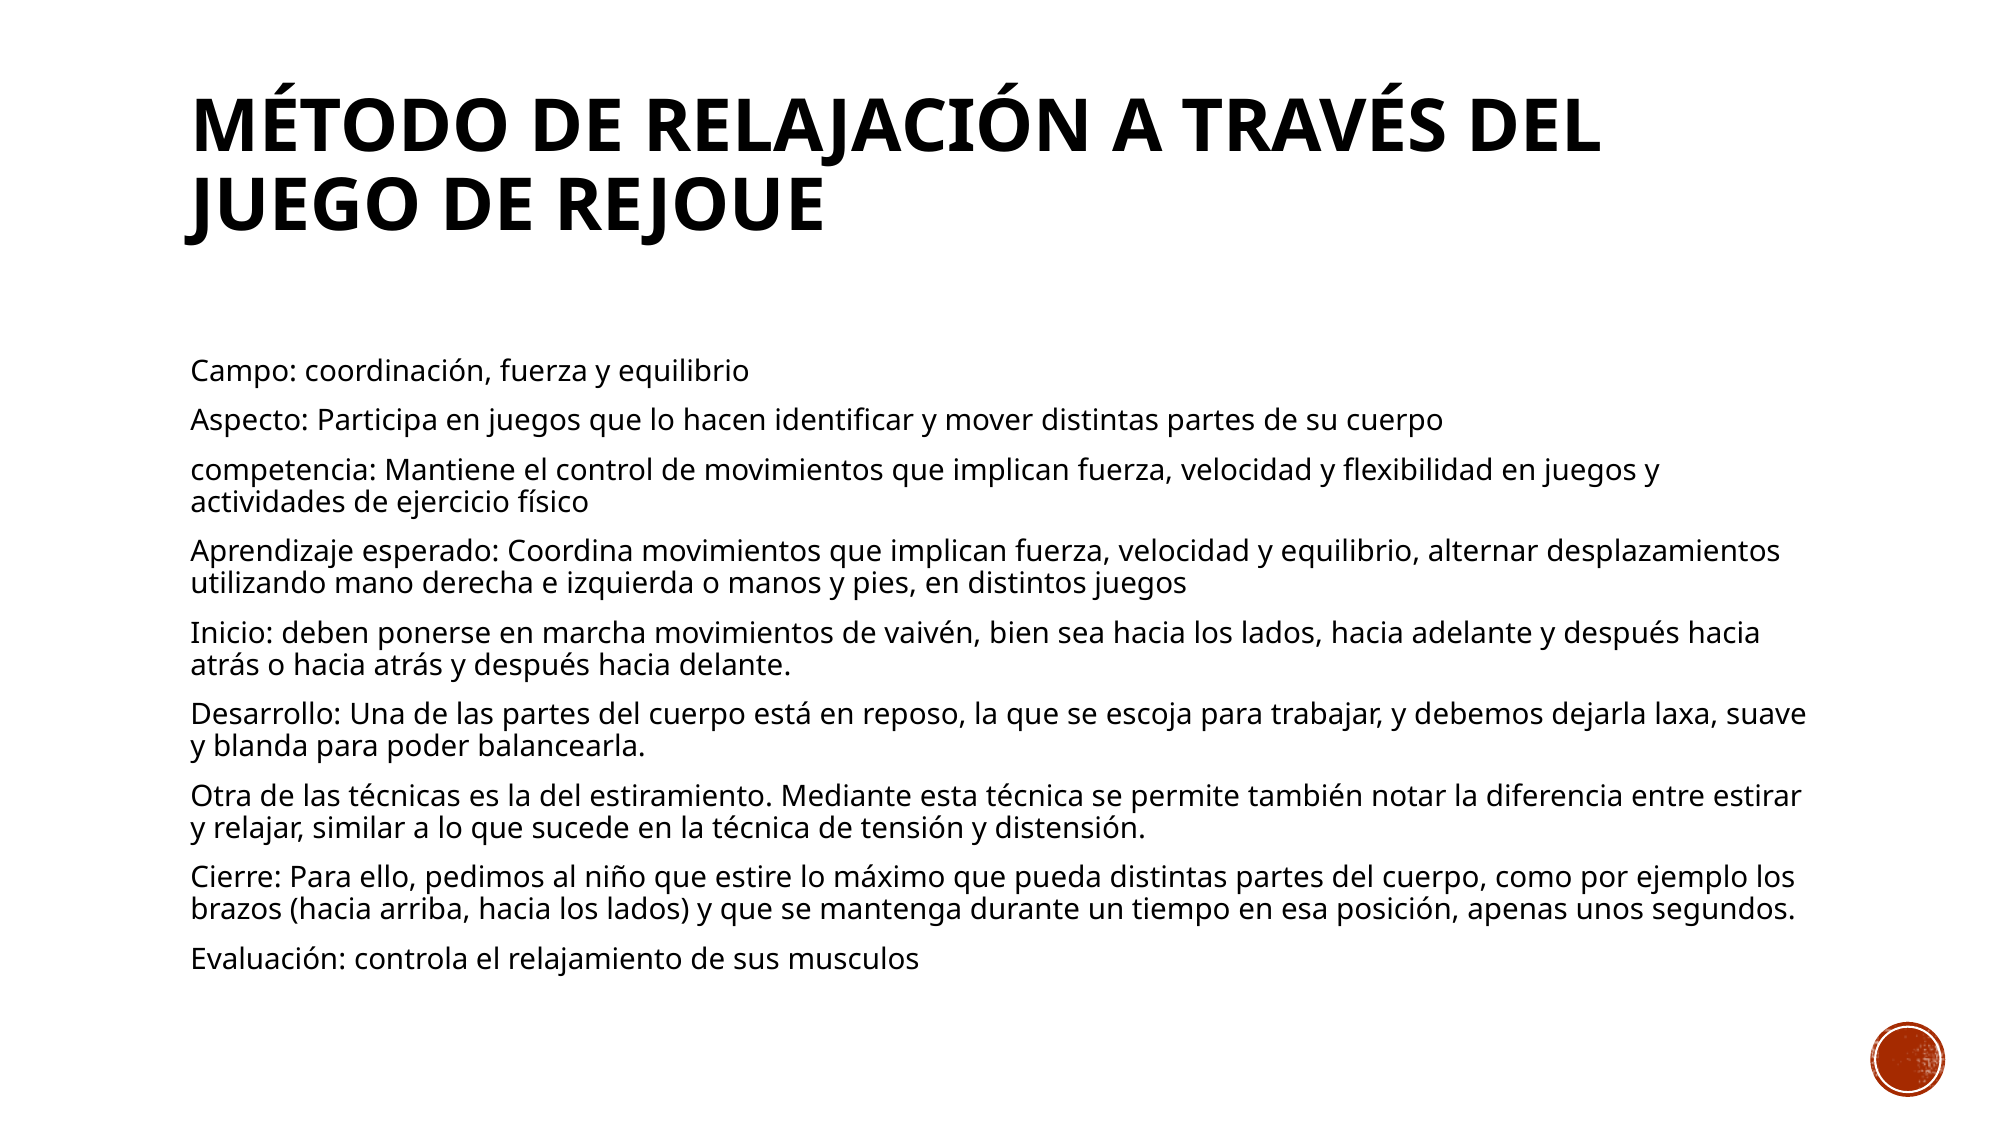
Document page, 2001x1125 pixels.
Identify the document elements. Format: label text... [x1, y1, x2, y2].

list Campo: coordinación, fuerza y equilibrio Aspecto: Participa en juegos que lo hacen identificar y mover distintas partes de su cuerpo competencia: Mantiene el control de movimientos que implican fuerza, velocidad y flexibilidad en juegos y actividades de ejercicio físico Aprendizaje esperado: Coordina movimientos que implican fuerza, velocidad y equilibrio, alternar desplazamientos utilizando mano derecha e izquierda o manos y pies, en distintos juegos Inicio: deben ponerse en marcha movimientos de vaivén, bien sea hacia los lados, hacia adelante y después hacia atrás o hacia atrás y después hacia delante. Desarrollo: Una de las partes del cuerpo está en reposo, la que se escoja para trabajar, y debemos dejarla laxa, suave y blanda para poder balancearla. Otra de las técnicas es la del estiramiento. Mediante esta técnica se permite también notar la diferencia entre estirar y relajar, similar a lo que sucede en la técnica de tensión y distensión. Cierre: Para ello, pedimos al niño que estire lo máximo que pueda distintas partes del cuerpo, como por ejemplo los brazos (hacia arriba, hacia los lados) y que se mantenga durante un tiempo en esa posición, apenas unos segundos. Evaluación: controla el relajamiento de sus musculos [175, 348, 1826, 1013]
title Método de relajación a través del juego de Rejoue [175, 79, 1826, 344]
